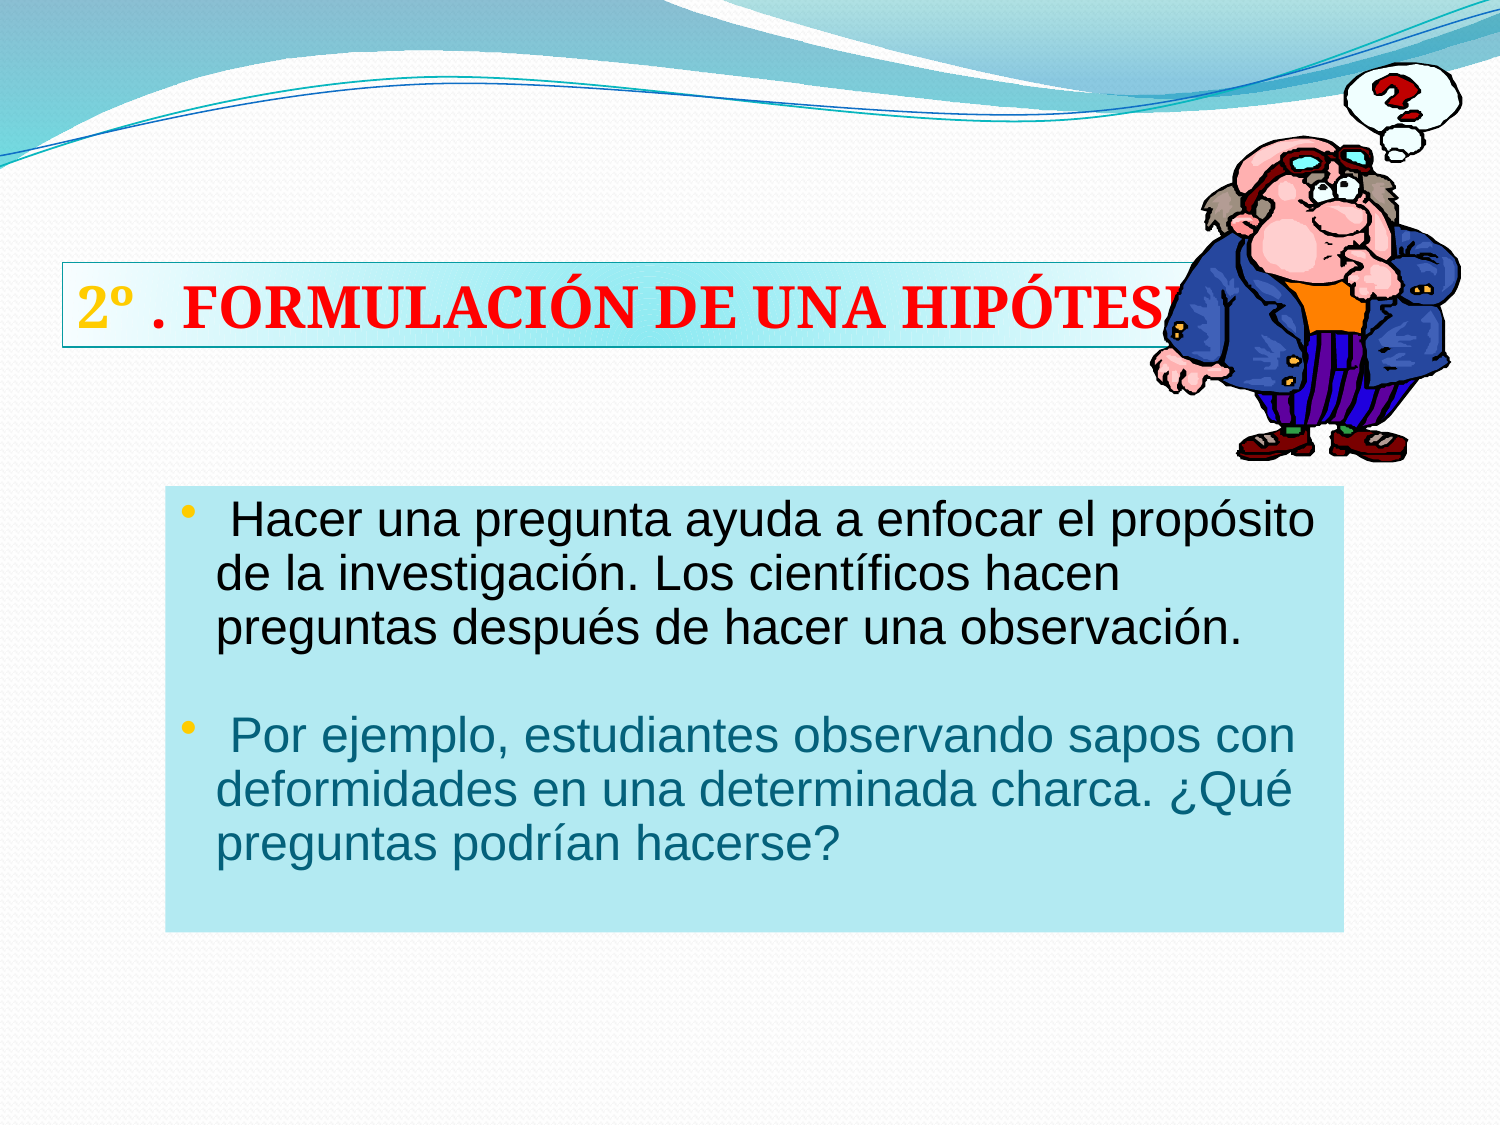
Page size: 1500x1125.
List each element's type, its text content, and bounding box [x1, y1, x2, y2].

picture [1149, 62, 1463, 463]
text_box 2º . FORMULACIÓN DE UNA HIPÓTESIS [62, 262, 1142, 348]
text_box Hacer una pregunta ayuda a enfocar el propósito de la investigación. Los científicos hacen preguntas después de hacer una observación. Por ejemplo, estudiantes observando sapos con deformidades en una determinada charca. ¿Qué preguntas podrían hacerse? [165, 486, 1344, 933]
